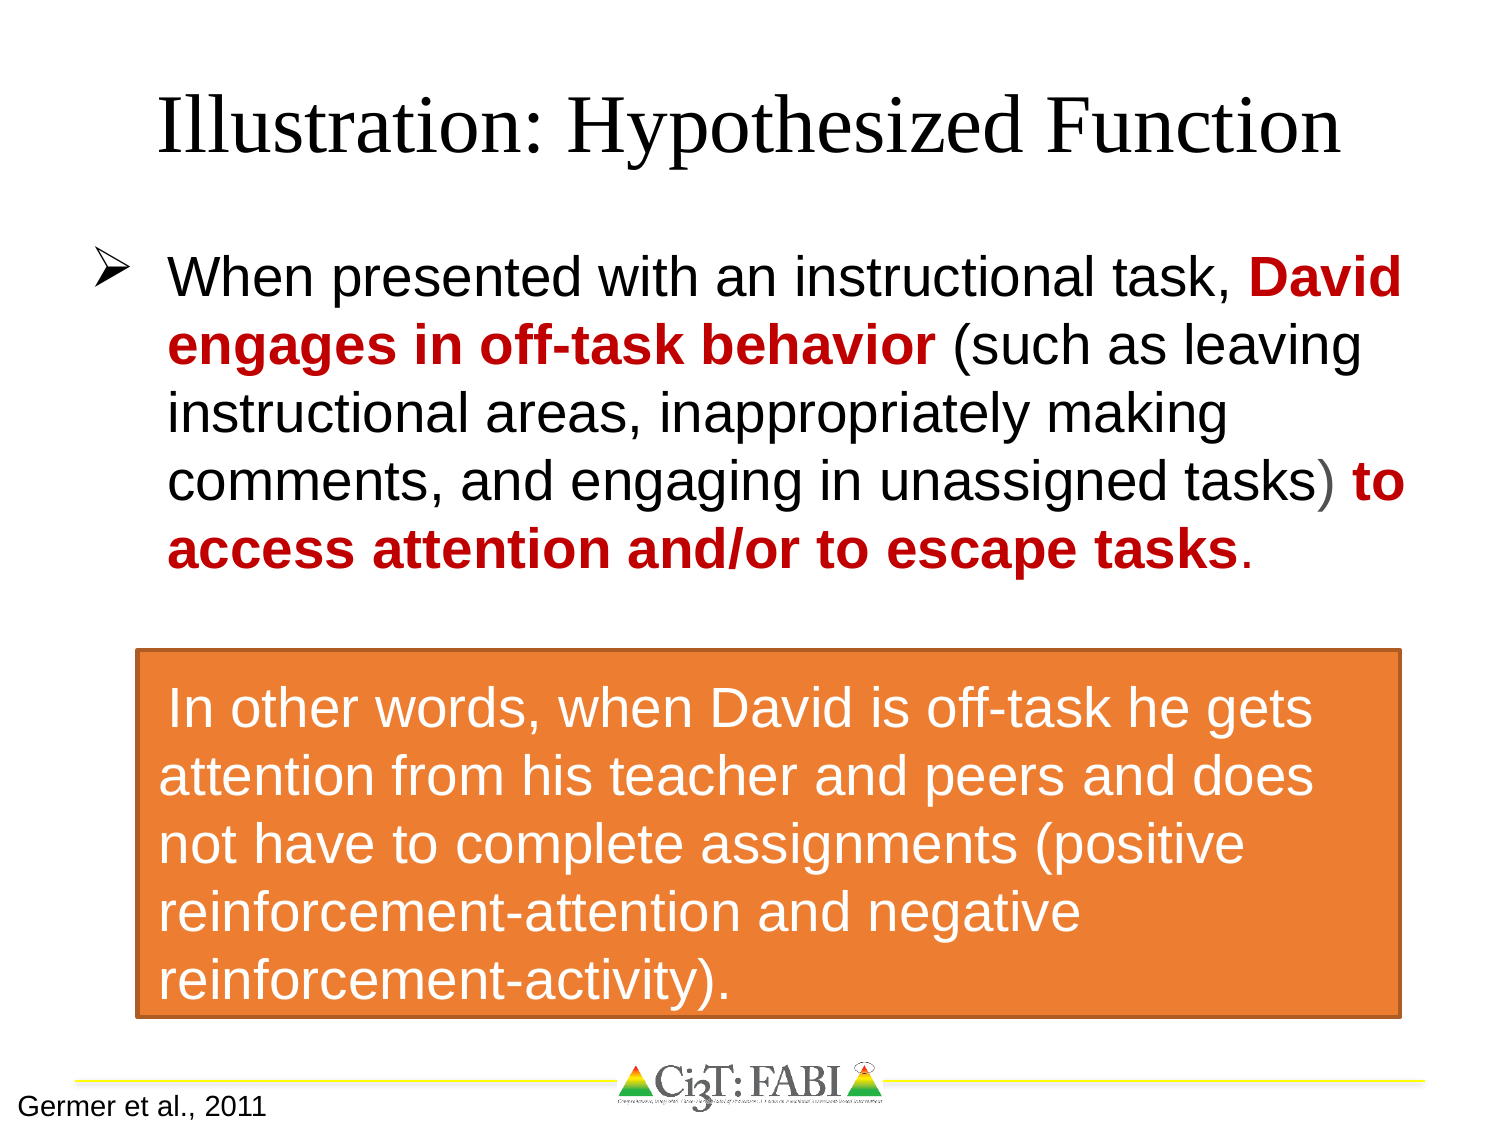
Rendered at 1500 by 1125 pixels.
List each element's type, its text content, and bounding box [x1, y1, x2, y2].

list When presented with an instructional task, David engages in off-task behavior (such as leaving instructional areas, inappropriately making comments, and engaging in unassigned tasks) to access attention and/or to escape tasks. In other words, when David is off-task he gets attention from his teacher and peers and does not have to complete assignments (positive reinforcement-attention and negative reinforcement-activity). [75, 232, 1425, 1050]
picture [617, 1053, 883, 1079]
text_box Germer et al., 2011 [2, 1079, 988, 1125]
title Illustration: Hypothesized Function [73, 48, 1427, 190]
